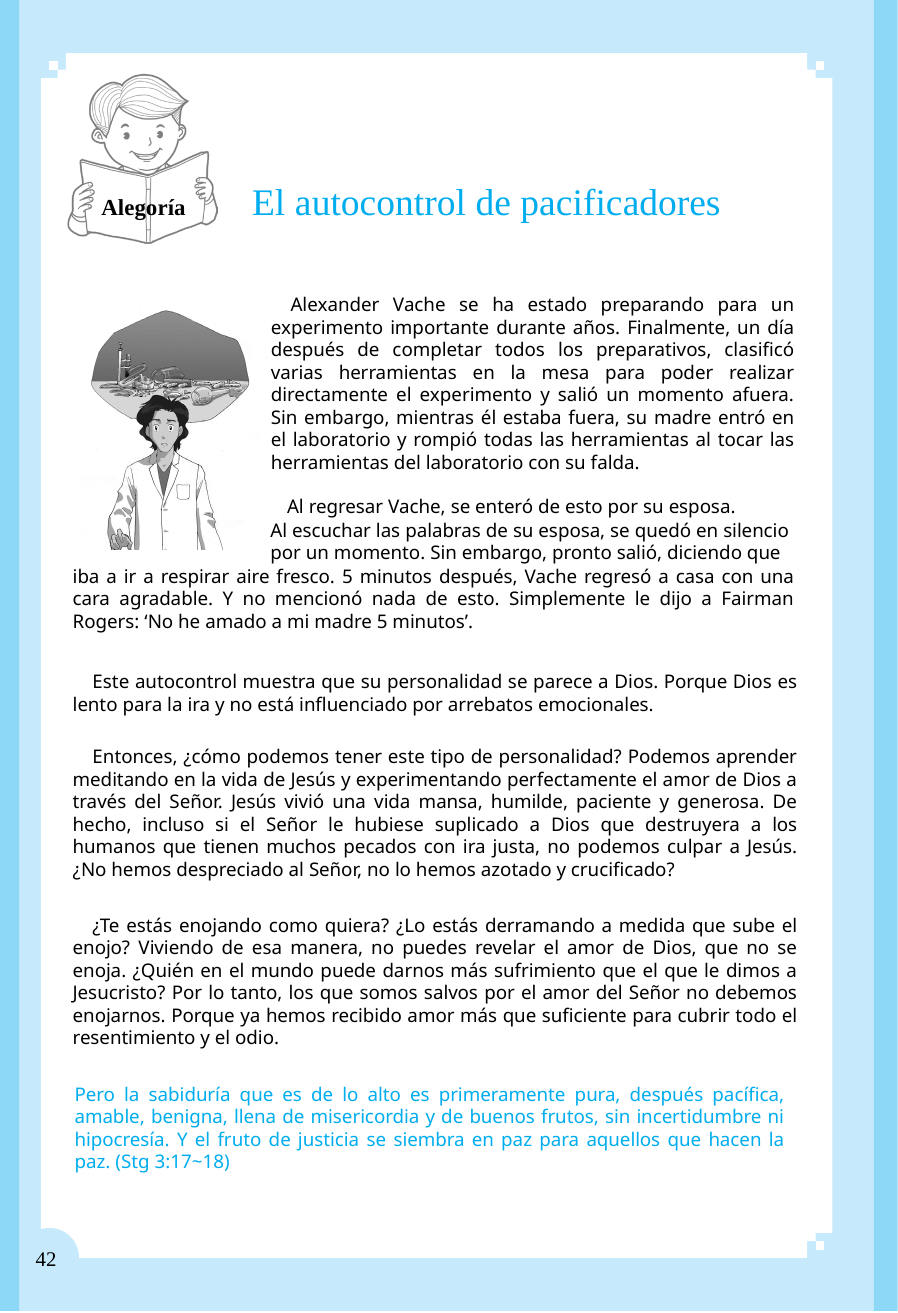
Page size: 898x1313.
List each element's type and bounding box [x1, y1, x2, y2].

text_box [0, 0, 898, 1312]
